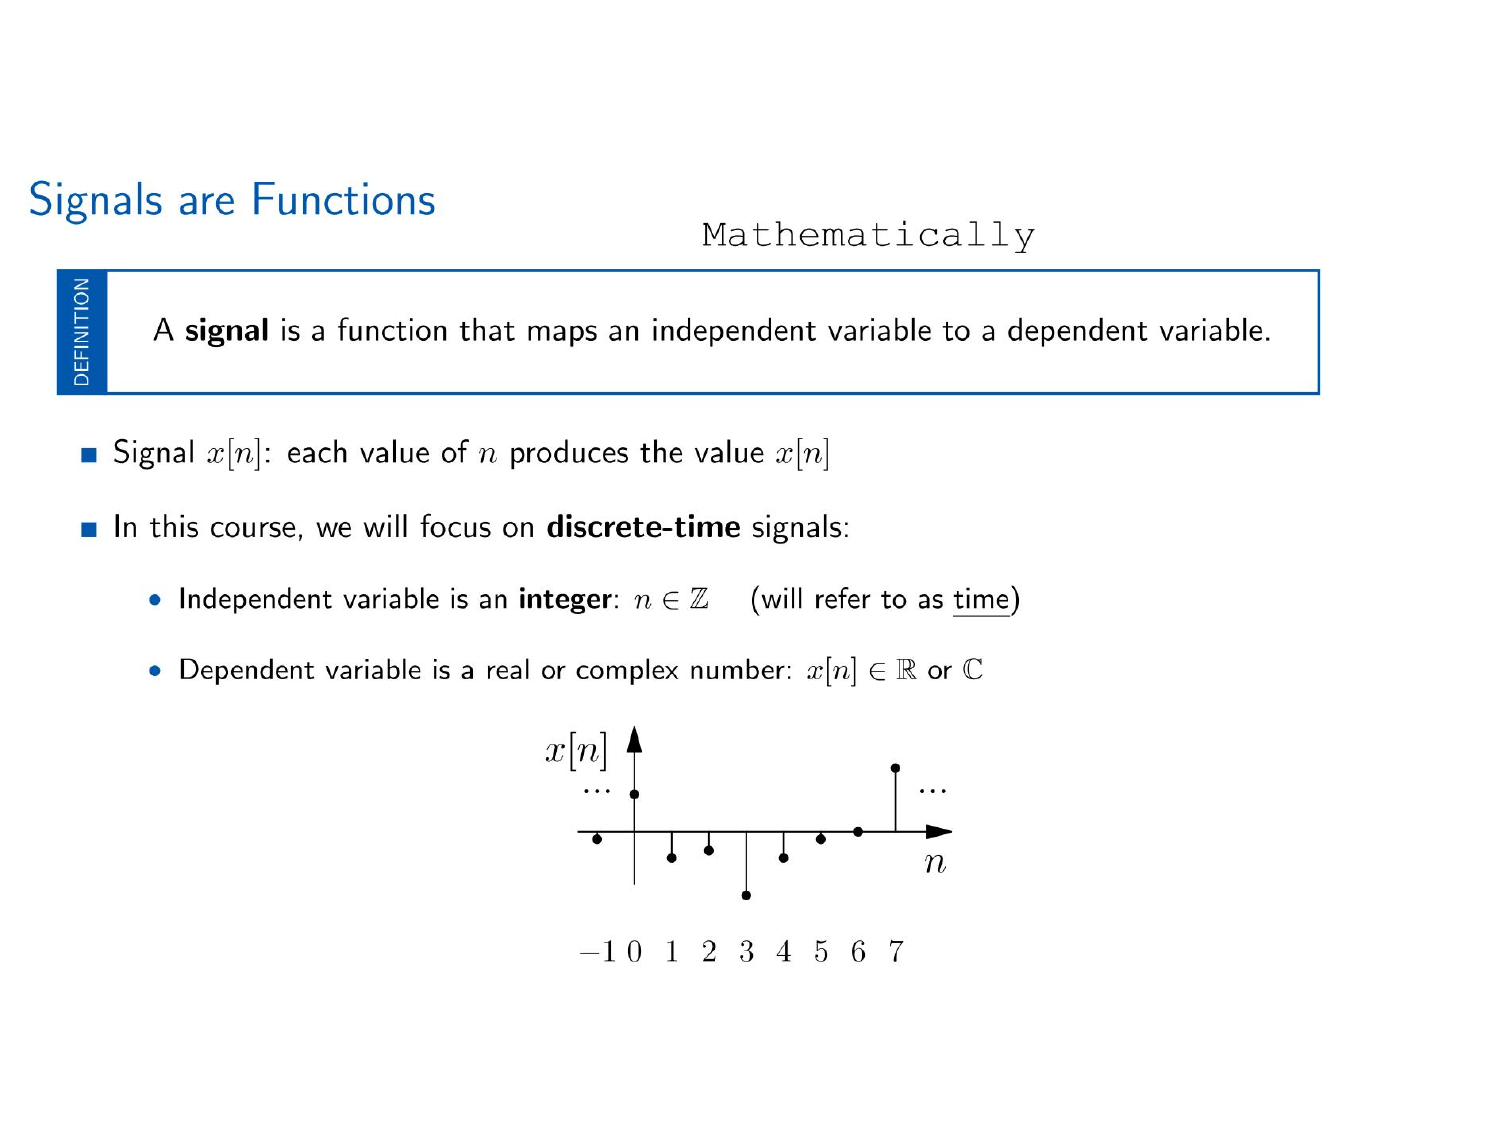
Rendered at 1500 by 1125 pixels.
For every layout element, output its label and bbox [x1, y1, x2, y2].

picture [0, 140, 1500, 985]
